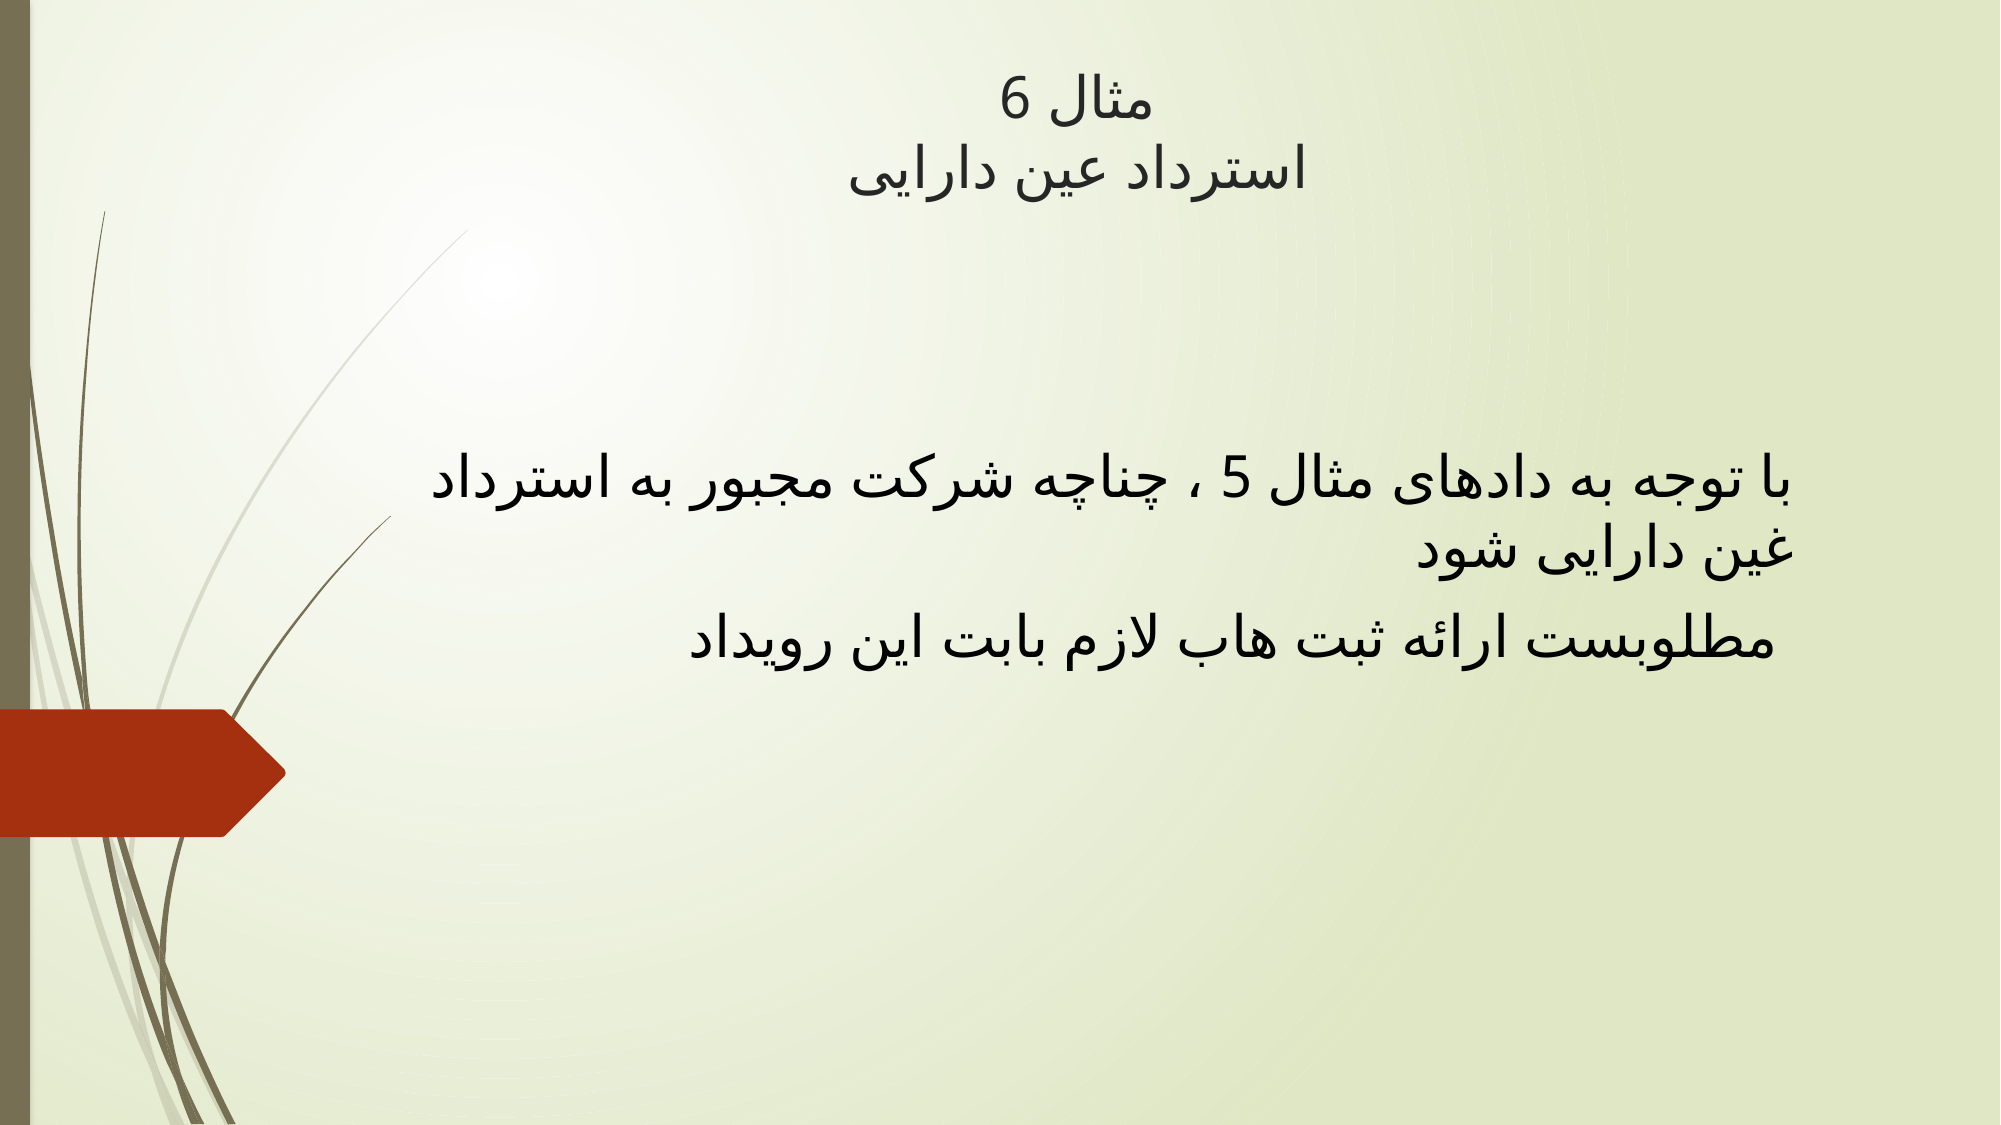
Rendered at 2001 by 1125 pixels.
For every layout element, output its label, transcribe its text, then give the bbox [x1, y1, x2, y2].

subtitle با توجه به دادهای مثال 5 ، چناچه شرکت مجبور به استرداد غین دارایی شود مطلوبست ارائه ثبت هاب لازم بابت این رویداد [346, 431, 1810, 832]
title مثال 6 استرداد عین دارایی [346, 76, 1810, 278]
